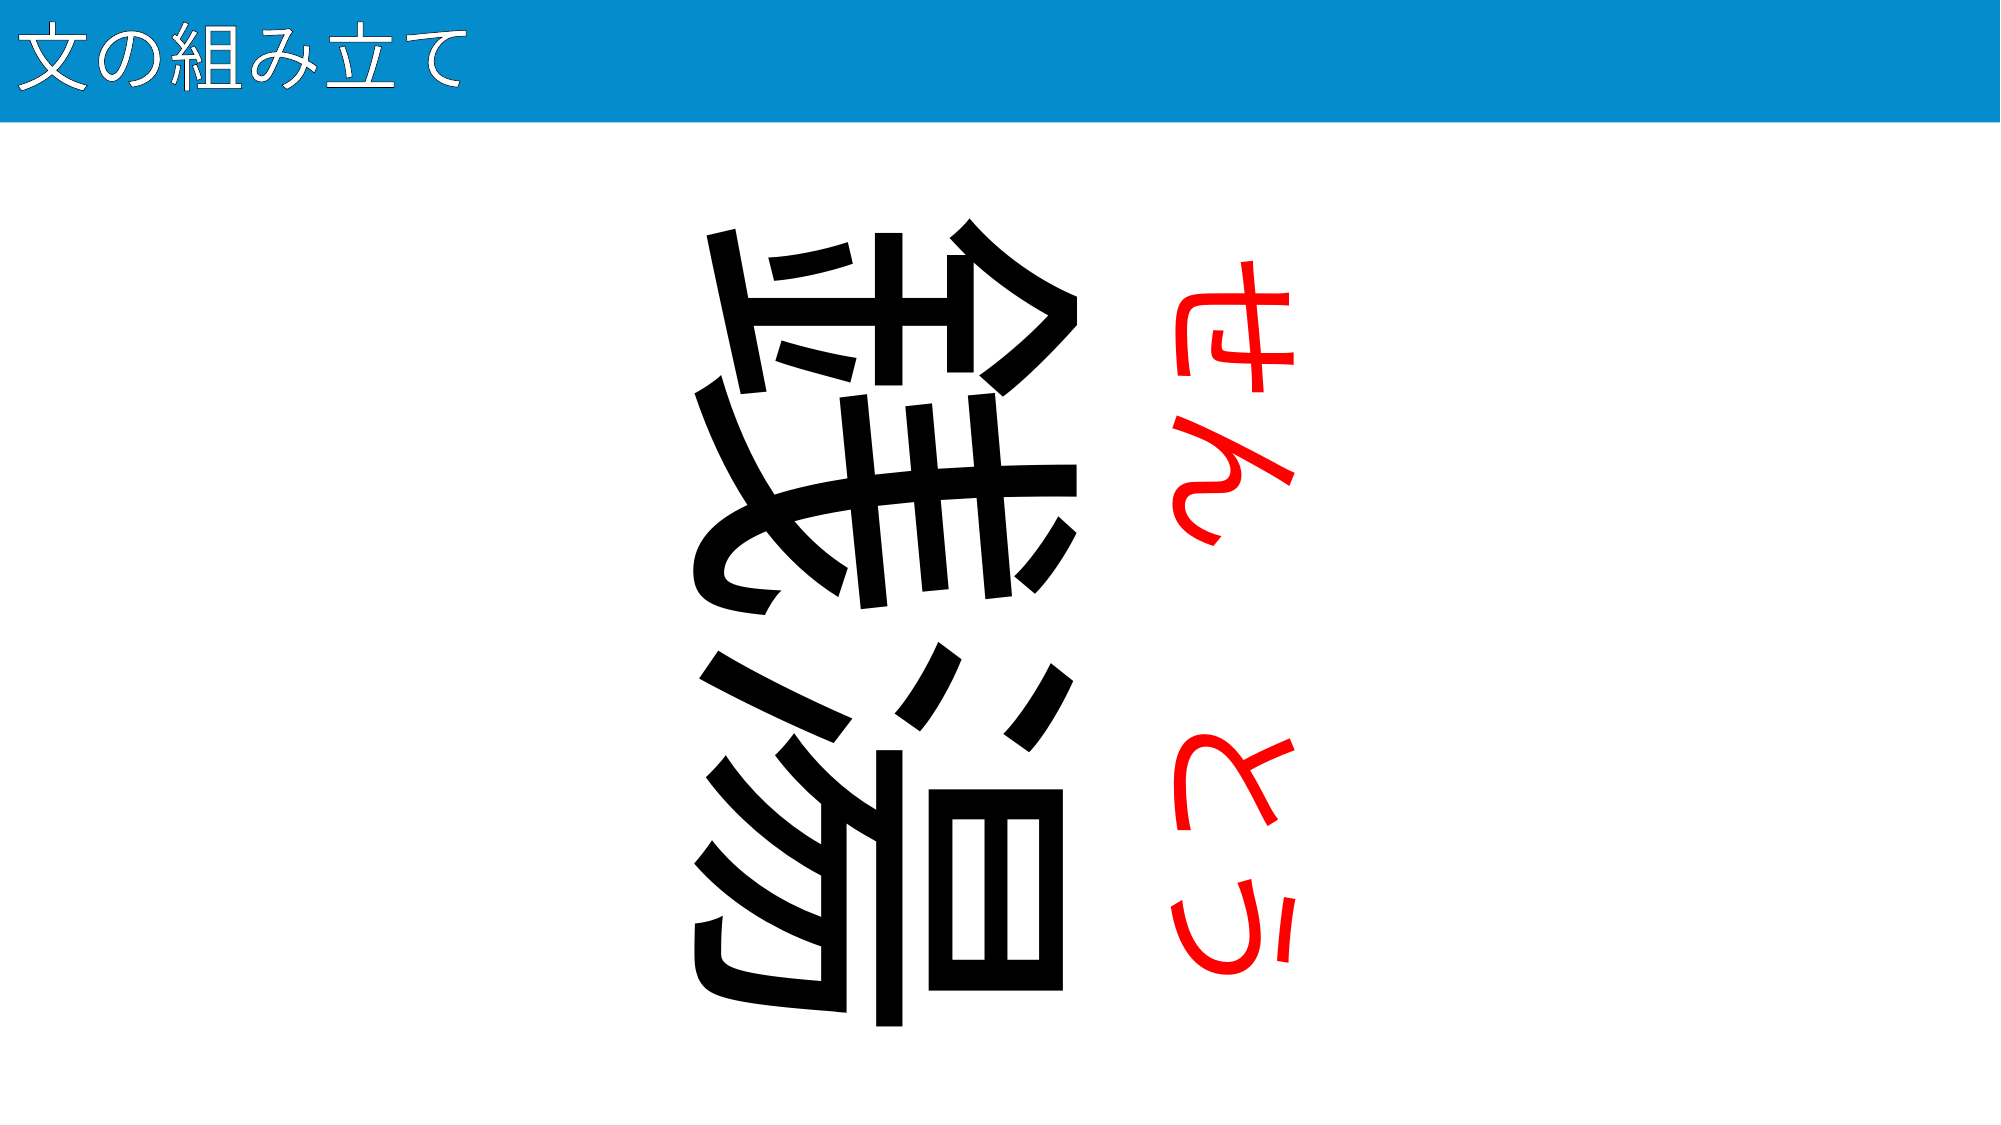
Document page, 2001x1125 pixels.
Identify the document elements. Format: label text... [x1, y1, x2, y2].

text_box せん とう [1124, 239, 1337, 1012]
slide_number 54 [1712, 0, 2000, 123]
text_box 銭湯 [616, 195, 1152, 1125]
title 文の組み立て [0, 0, 1712, 123]
